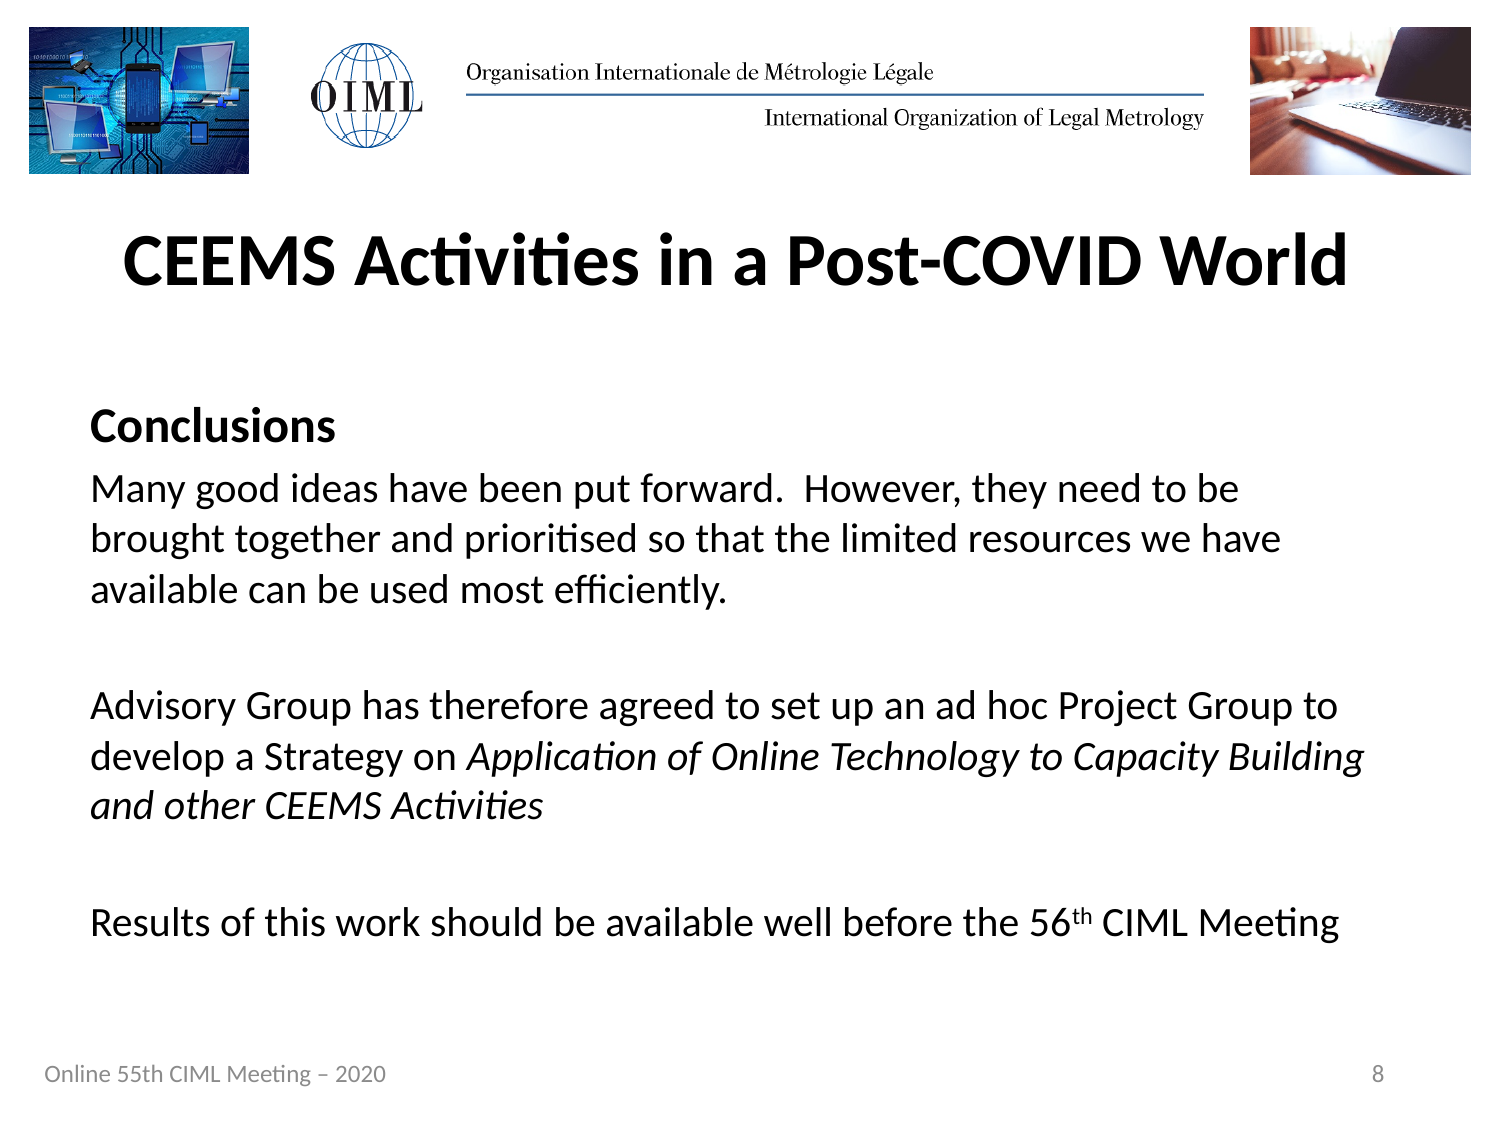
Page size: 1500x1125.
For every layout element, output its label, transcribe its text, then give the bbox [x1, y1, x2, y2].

picture [29, 27, 249, 174]
slide_number 8 [1204, 1043, 1400, 1103]
picture [158, 27, 167, 55]
picture [301, 34, 1223, 155]
list Conclusions Many good ideas have been put forward. However, they need to be brought together and prioritised so that the limited resources we have available can be used most efficiently. Advisory Group has therefore agreed to set up an ad hoc Project Group to develop a Strategy on Application of Online Technology to Capacity Building and other CEEMS Activities Results of this work should be available well before the 56th CIML Meeting [75, 385, 1400, 1043]
title CEEMS Activities in a Post-COVID World [75, 184, 1400, 327]
picture [1250, 27, 1471, 175]
